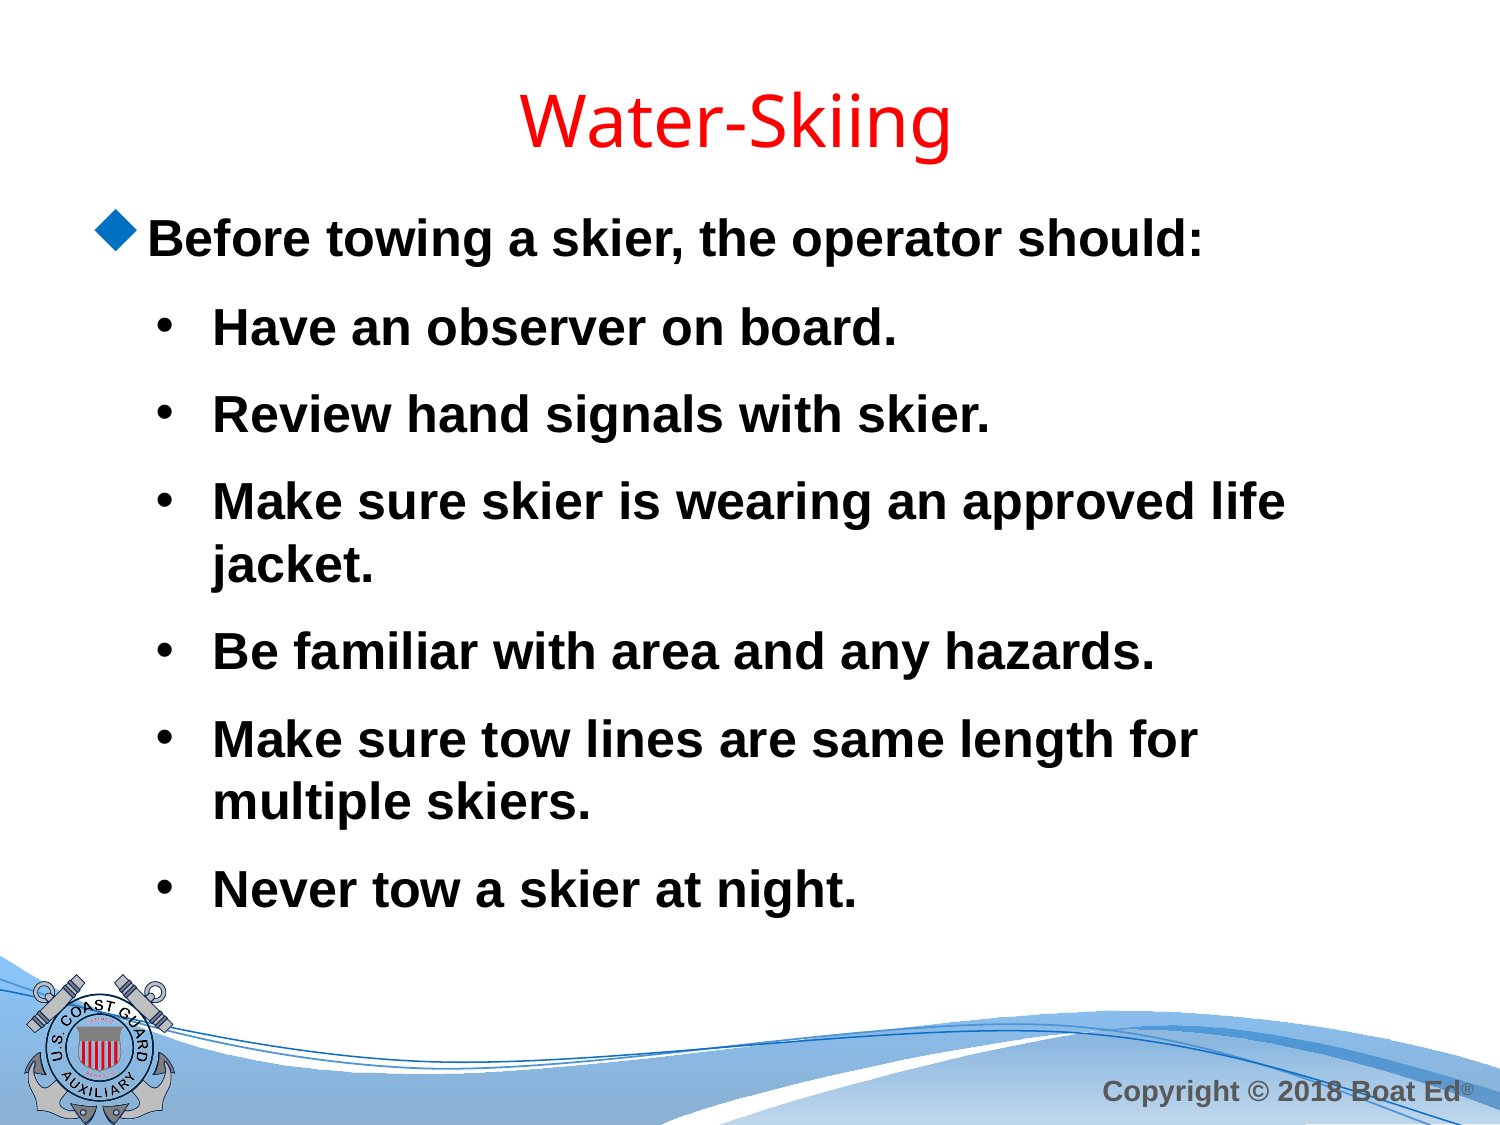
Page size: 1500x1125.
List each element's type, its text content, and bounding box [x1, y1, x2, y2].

title Water-Skiing [62, 24, 1413, 213]
picture [24, 973, 176, 1125]
list Before towing a skier, the operator should: Have an observer on board. Review hand signals with skier. Make sure skier is wearing an approved life jacket. Be familiar with area and any hazards. Make sure tow lines are same length for multiple skiers. Never tow a skier at night. [74, 199, 1426, 943]
